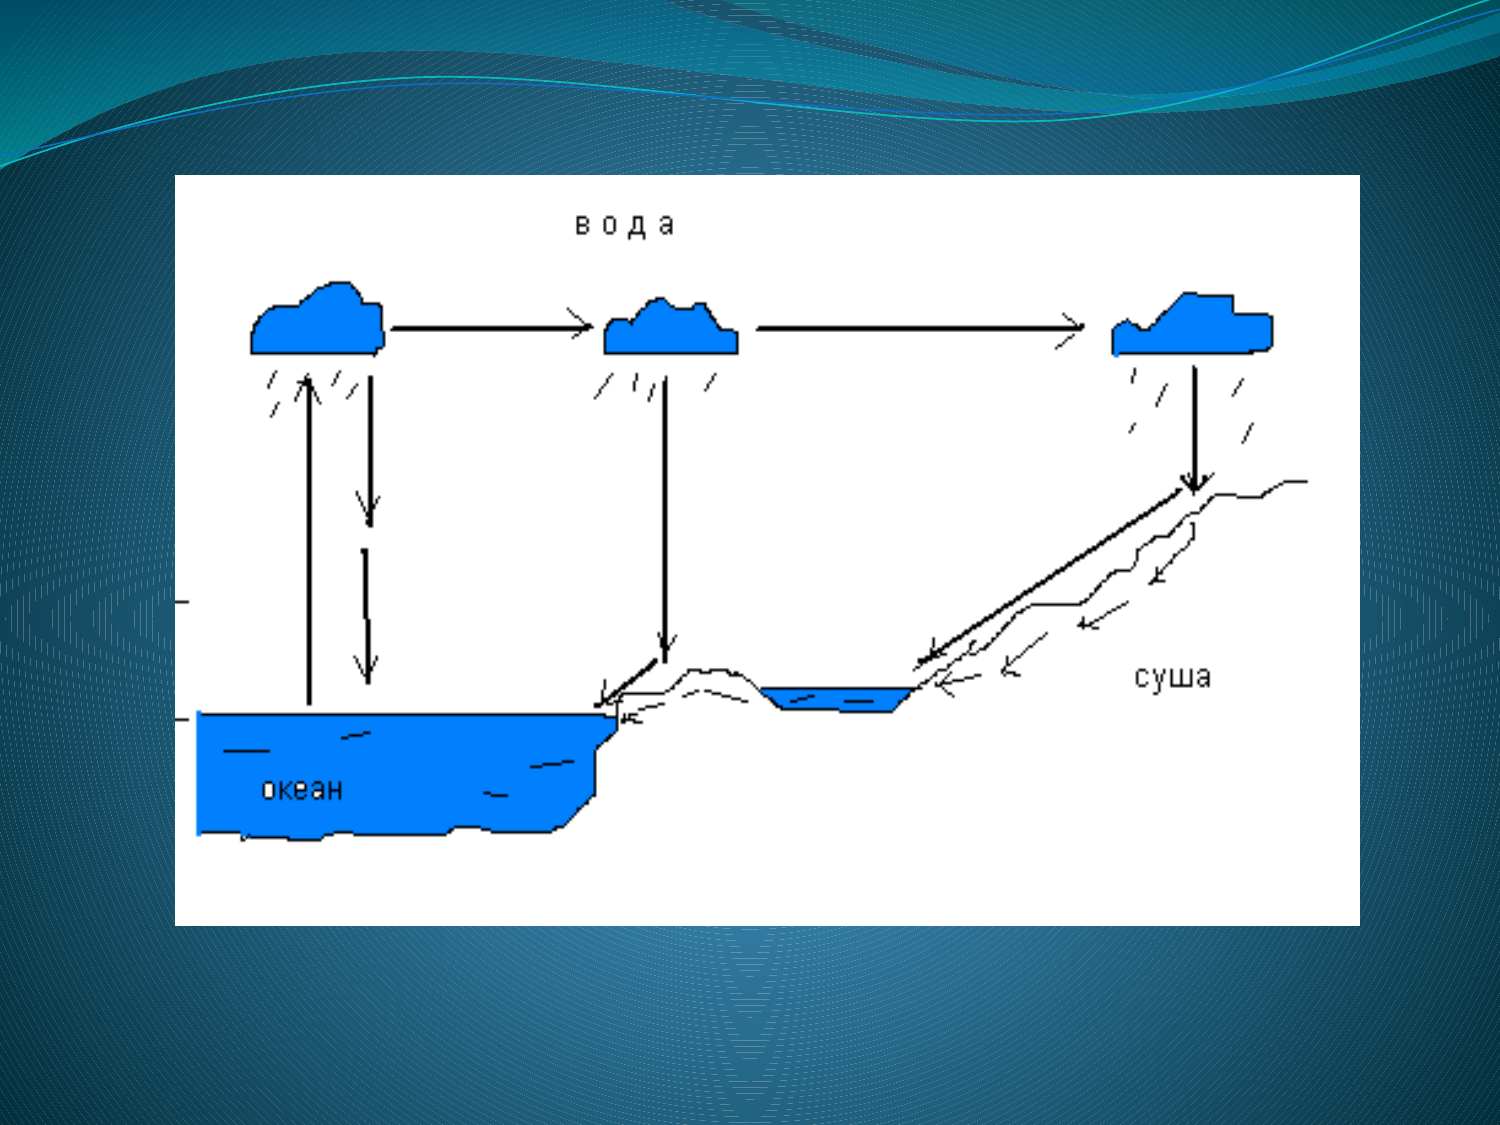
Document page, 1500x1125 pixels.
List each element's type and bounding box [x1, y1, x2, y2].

picture [175, 175, 1360, 926]
